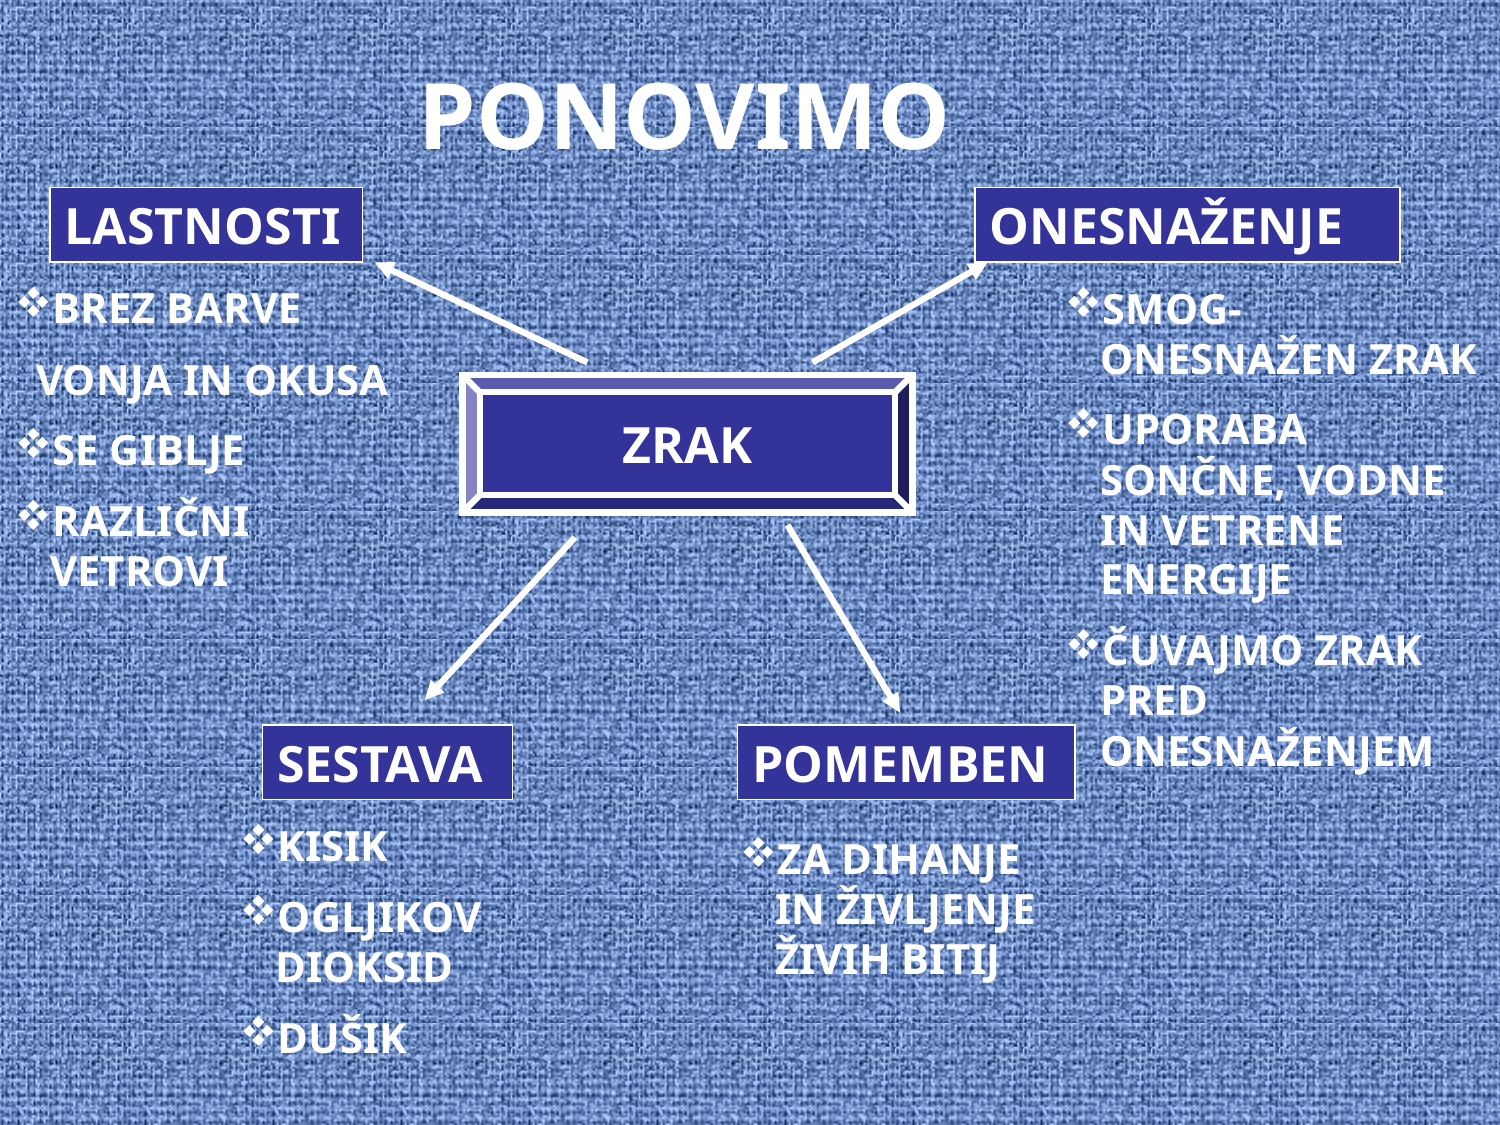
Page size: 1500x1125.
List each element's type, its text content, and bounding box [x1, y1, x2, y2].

text_box [424, 537, 576, 700]
text_box BREZ BARVE VONJA IN OKUSA SE GIBLJE RAZLIČNI VETROVI [0, 274, 450, 674]
text_box KISIK OGLJIKOV DIOKSID DUŠIK [224, 812, 513, 1069]
text_box ZRAK [462, 374, 913, 513]
text_box POMEMBEN [737, 724, 1075, 800]
text_box LASTNOSTI [49, 187, 363, 263]
title PONOVIMO [0, 49, 1276, 176]
text_box ZA DIHANJE IN ŽIVLJENJE ŽIVIH BITIJ [725, 825, 1063, 990]
text_box [787, 524, 901, 713]
text_box [375, 262, 400, 274]
text_box SESTAVA [262, 724, 513, 800]
text_box ONESNAŽENJE [975, 187, 1400, 263]
picture [384, 269, 397, 274]
text_box [812, 263, 988, 363]
picture [0, 0, 1500, 1125]
text_box SMOG-ONESNAŽEN ZRAK UPORABA SONČNE, VODNE IN VETRENE ENERGIJE ČUVAJMO ZRAK PRED ONESNAŽENJEM [1049, 275, 1500, 782]
